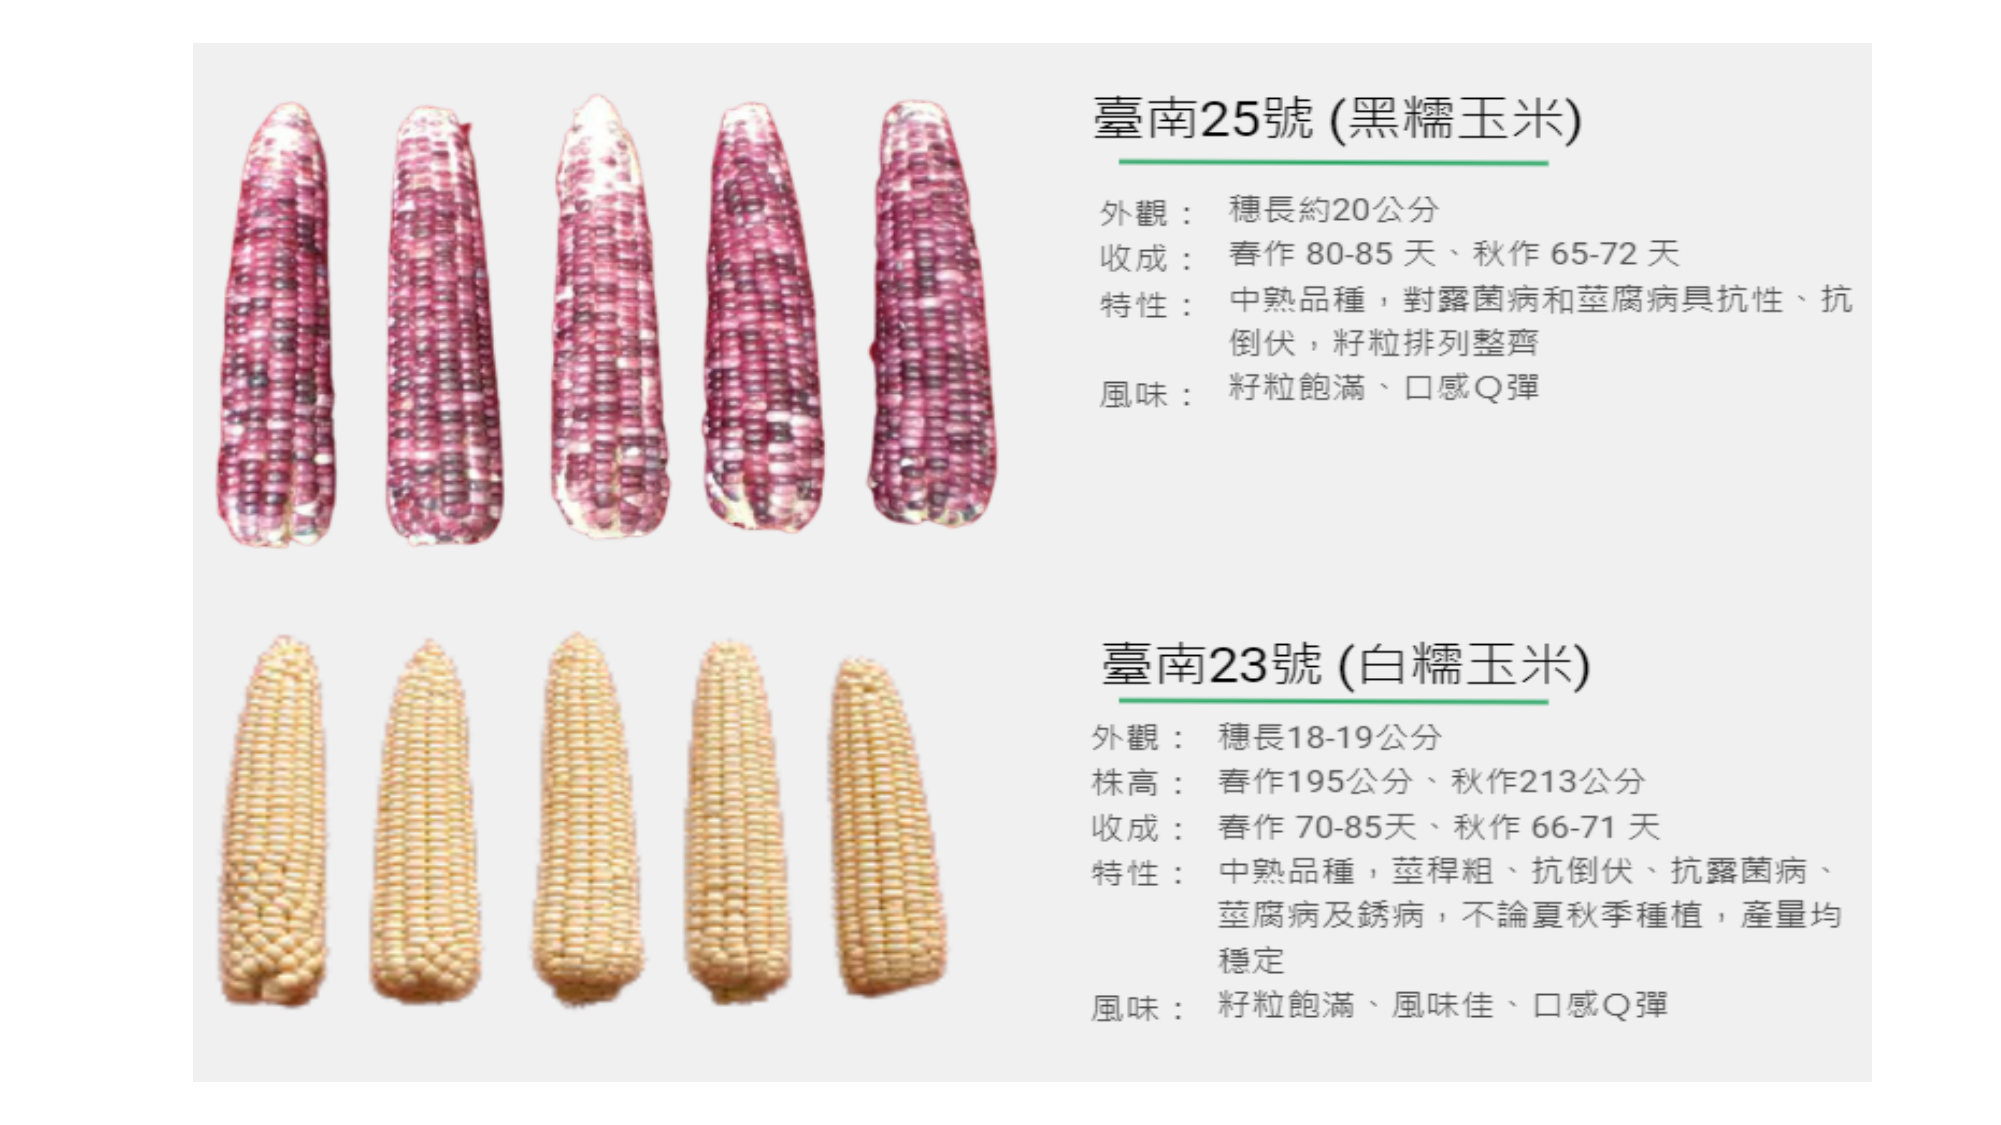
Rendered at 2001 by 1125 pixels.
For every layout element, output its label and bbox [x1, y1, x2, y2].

list [193, 43, 1872, 1082]
